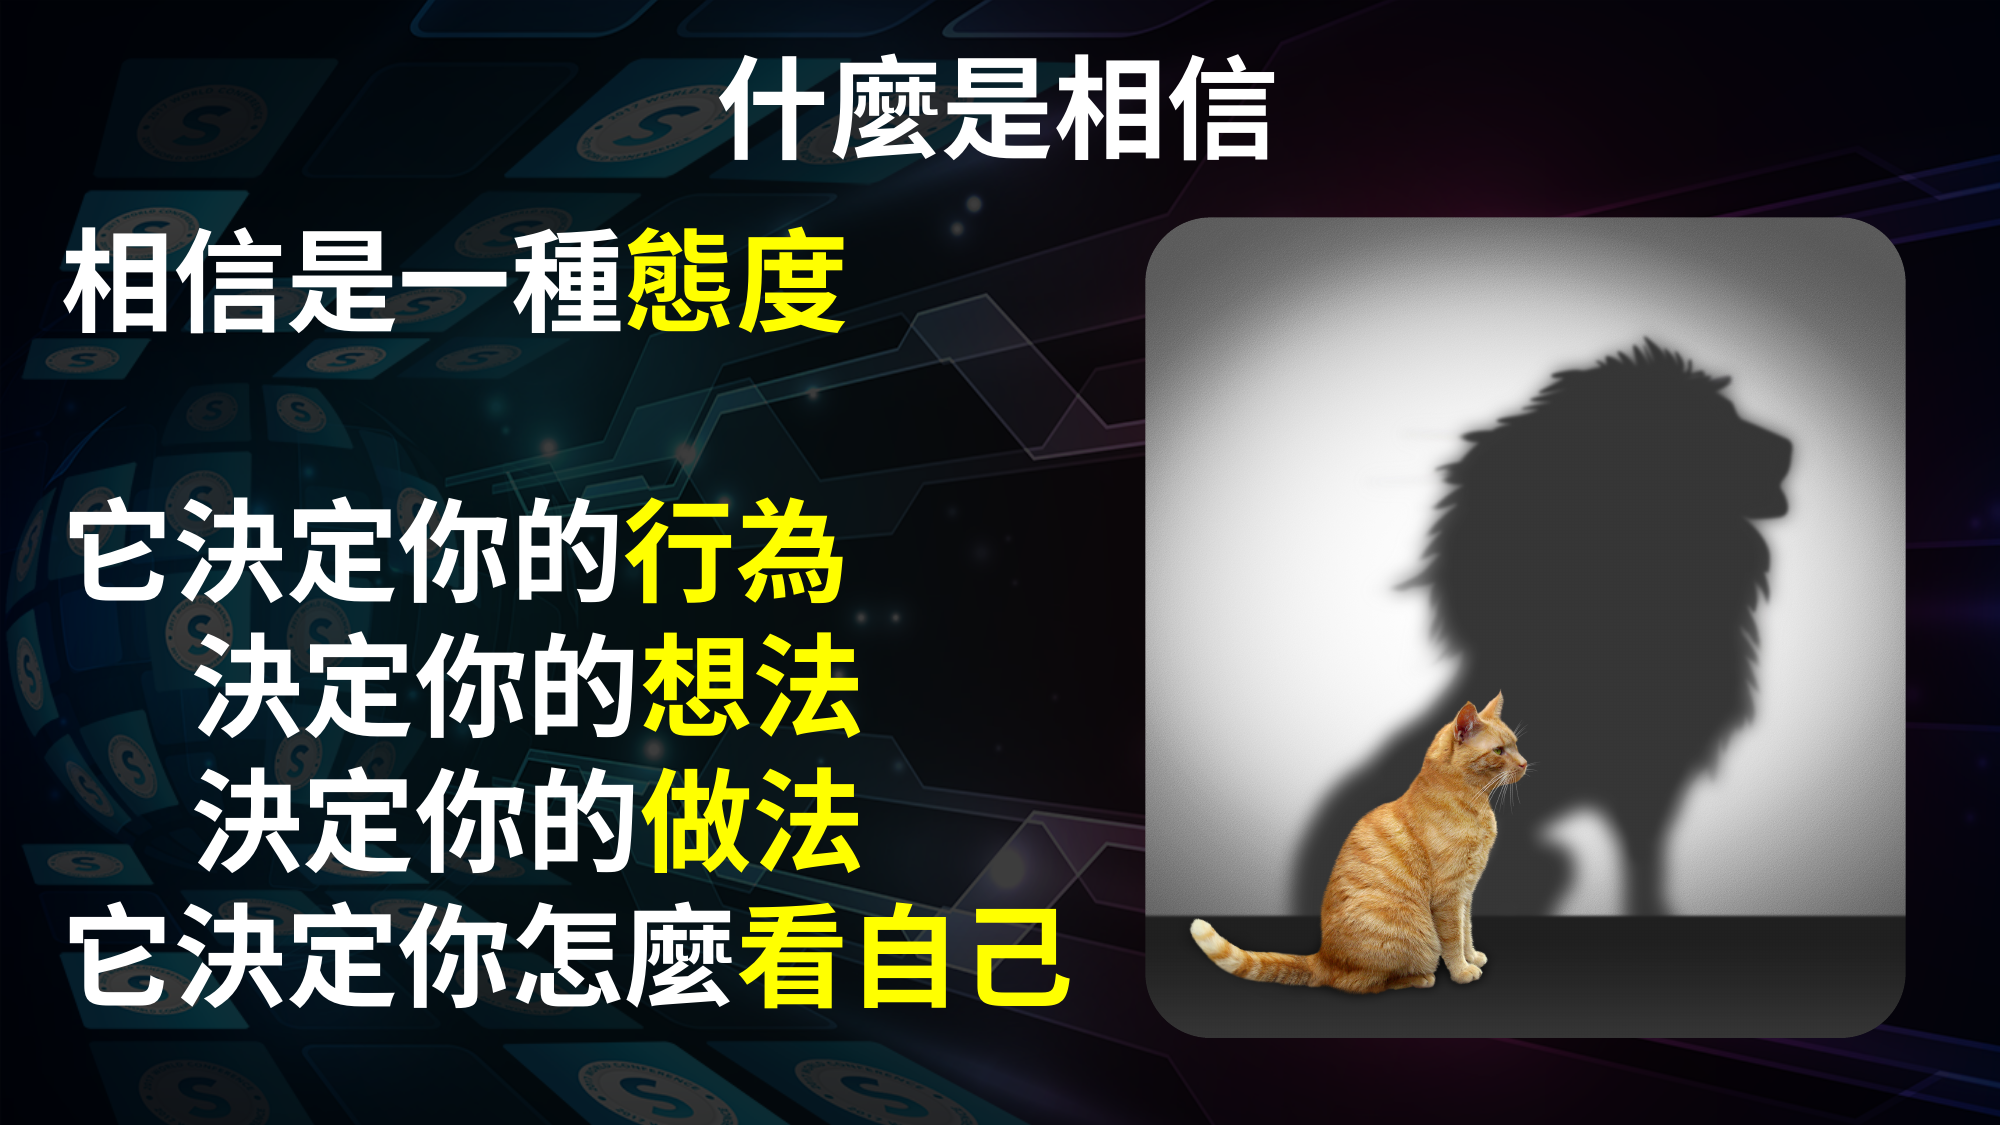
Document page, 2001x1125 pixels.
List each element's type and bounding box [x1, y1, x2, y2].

picture [1145, 217, 1906, 1038]
text_box [0, 0, 2000, 1125]
